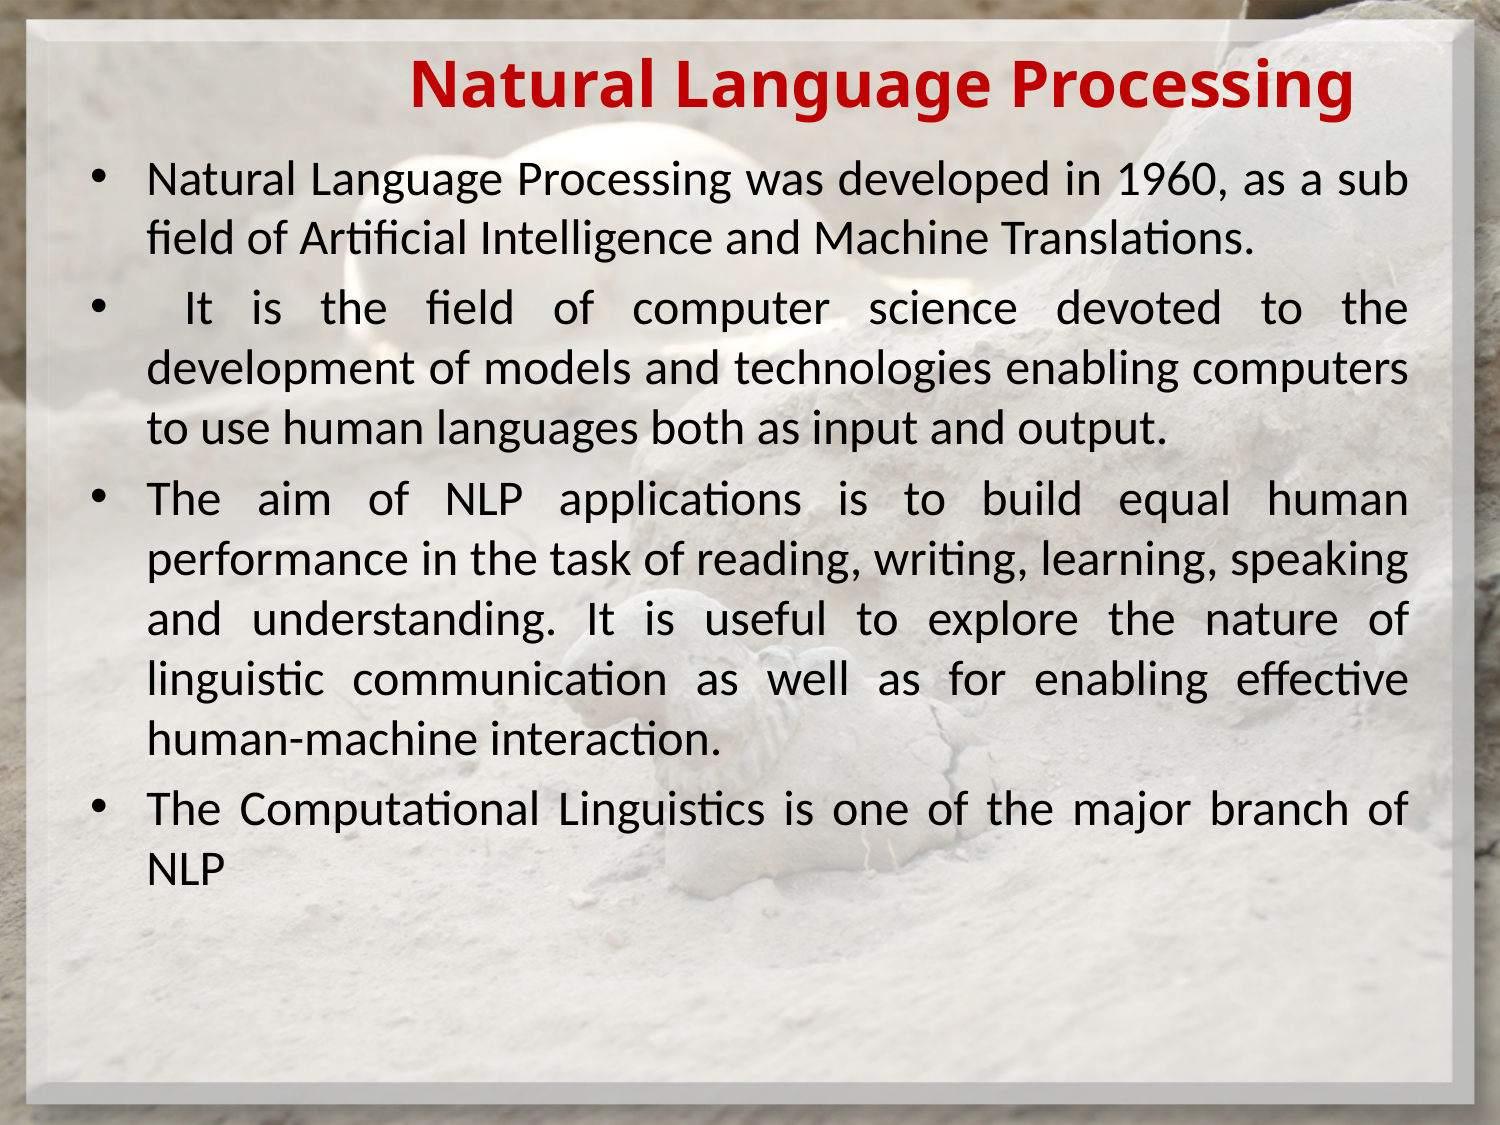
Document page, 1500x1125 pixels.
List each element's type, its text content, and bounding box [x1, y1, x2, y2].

list Natural Language Processing was developed in 1960, as a sub field of Artificial Intelligence and Machine Translations. It is the field of computer science devoted to the development of models and technologies enabling computers to use human languages both as input and output. The aim of NLP applications is to build equal human performance in the task of reading, writing, learning, speaking and understanding. It is useful to explore the nature of linguistic communication as well as for enabling effective human-machine interaction. The Computational Linguistics is one of the major branch of NLP [75, 137, 1425, 950]
title Natural Language Processing [50, 0, 1400, 158]
